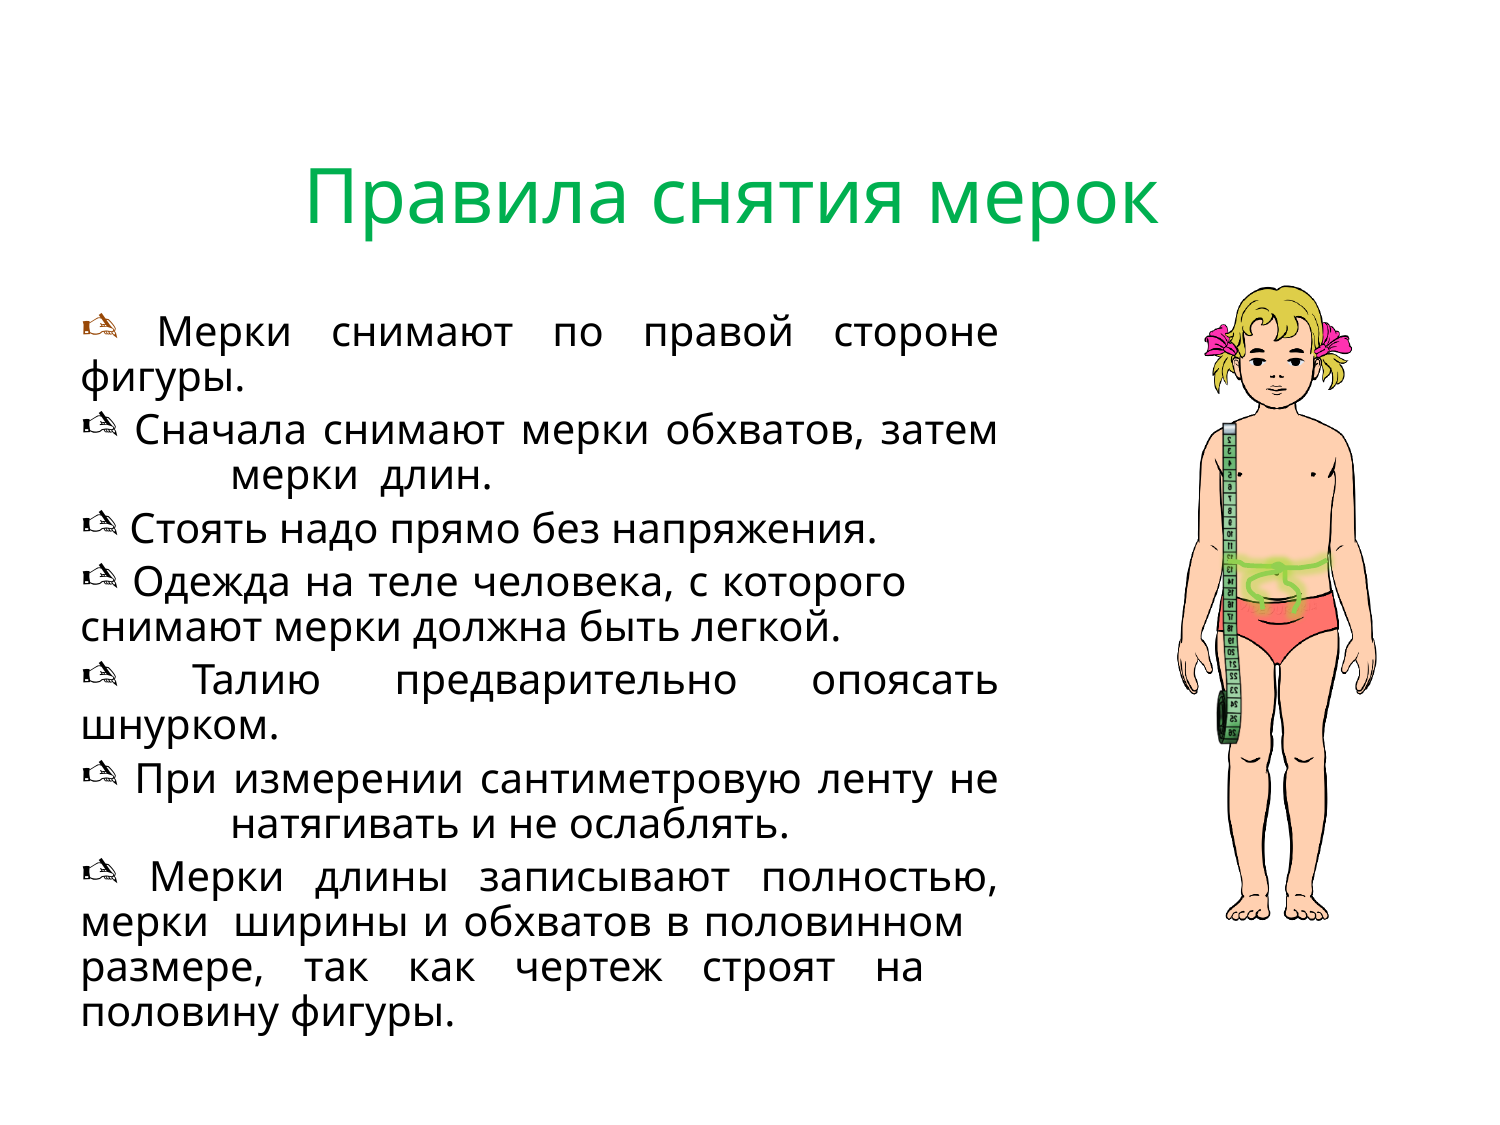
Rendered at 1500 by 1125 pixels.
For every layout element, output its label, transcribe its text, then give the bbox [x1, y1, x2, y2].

subtitle Мерки снимают по правой стороне фигуры. Сначала снимают мерки обхватов, затем мерки длин. Стоять надо прямо без напряжения. Одежда на теле человека, с которого снимают мерки должна быть легкой. Талию предварительно опоясать шнурком. При измерении сантиметровую ленту не натягивать и не ослаблять. Мерки длины записывают полностью, мерки ширины и обхватов в половинном размере, так как чертеж строят на половину фигуры. [64, 231, 1015, 1090]
picture [1060, 274, 1396, 923]
title Правила снятия мерок [281, 128, 1184, 258]
